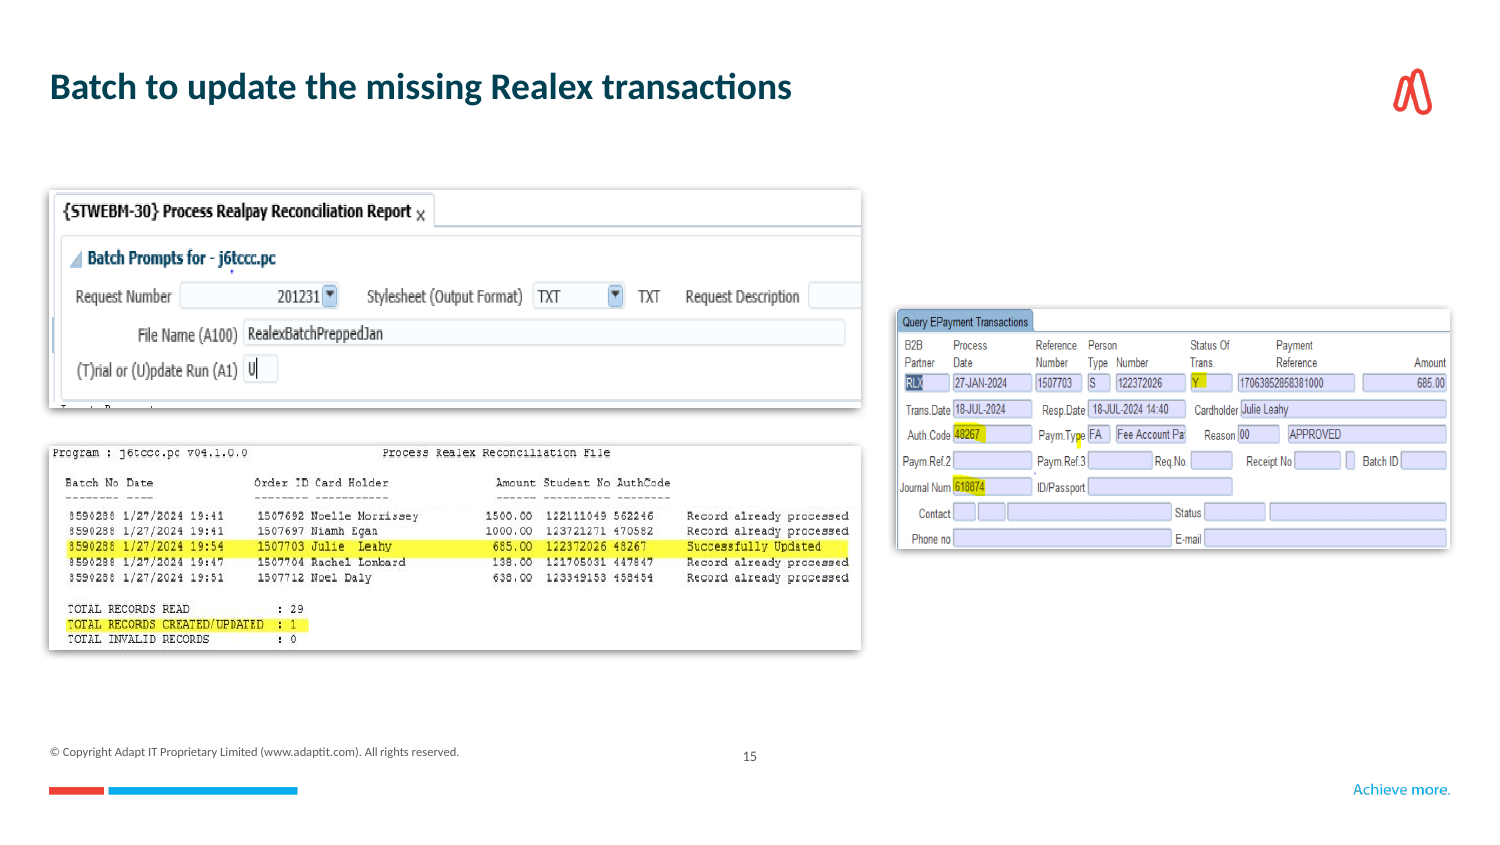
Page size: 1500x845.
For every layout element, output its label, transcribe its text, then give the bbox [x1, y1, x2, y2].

picture [896, 309, 1450, 549]
picture [49, 190, 861, 408]
picture [49, 783, 1371, 795]
picture [1374, 783, 1450, 795]
picture [49, 446, 861, 650]
title Batch to update the missing Realex transactions [49, 67, 1450, 147]
